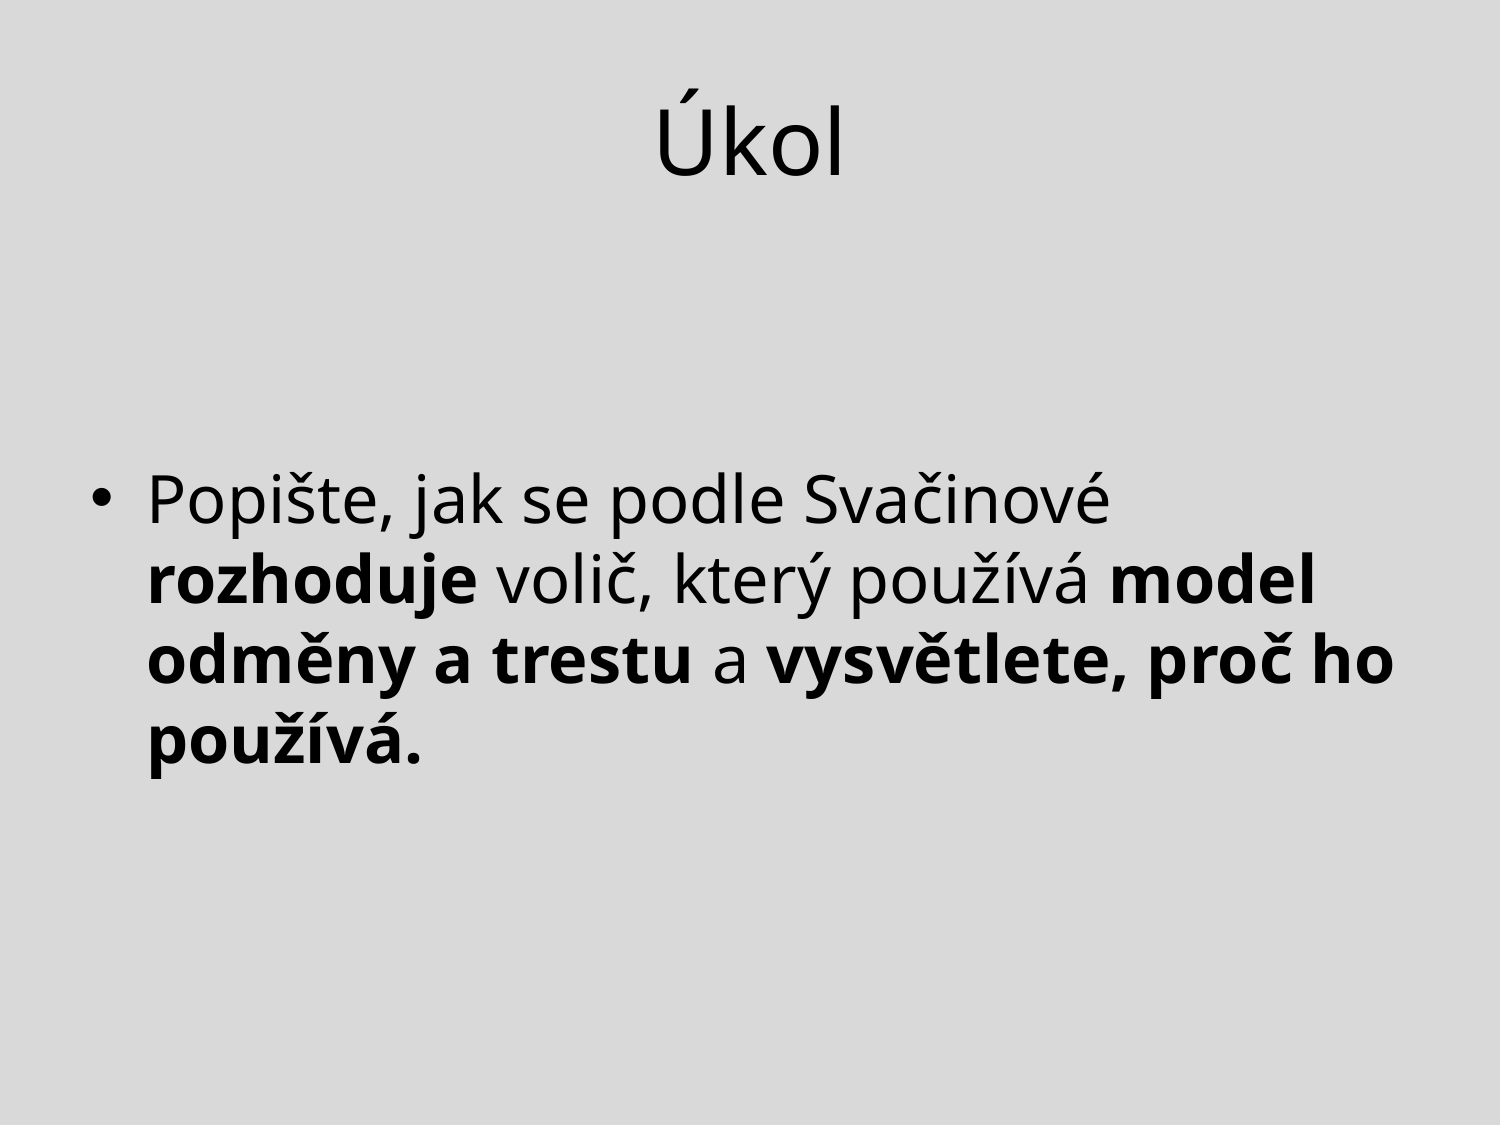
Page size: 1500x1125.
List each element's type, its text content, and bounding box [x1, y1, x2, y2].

title Úkol [75, 45, 1425, 233]
list Popište, jak se podle Svačinové rozhoduje volič, který používá model odměny a trestu a vysvětlete, proč ho používá. [75, 262, 1425, 1005]
